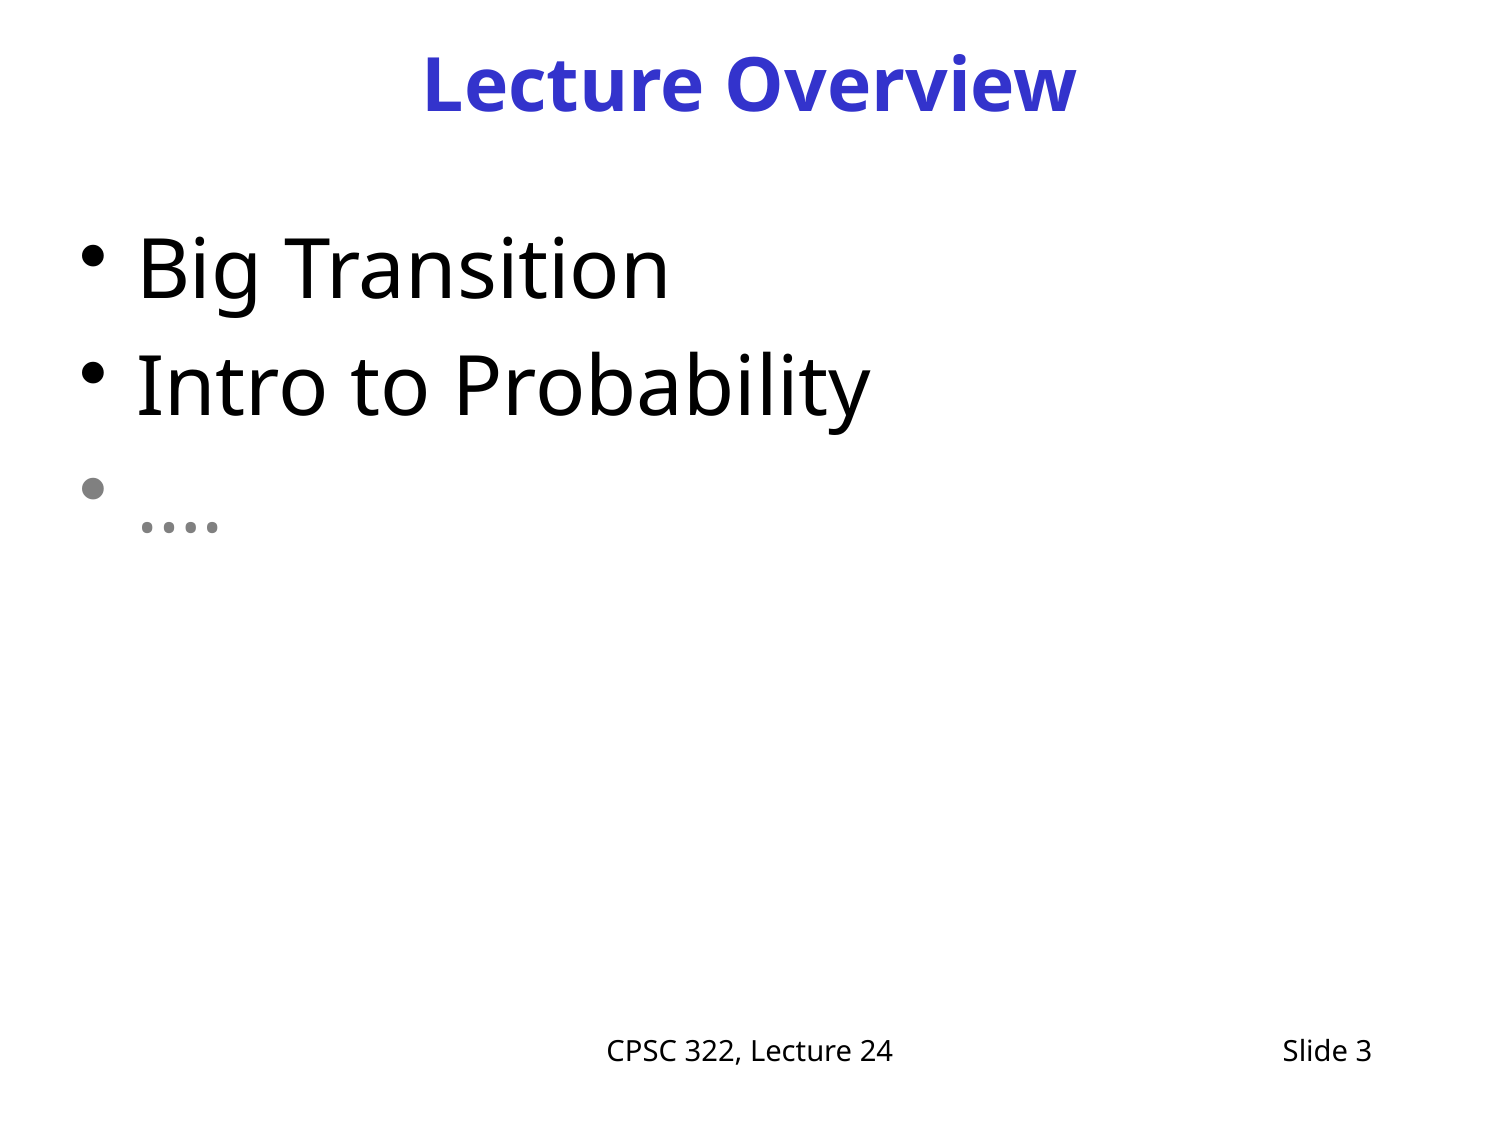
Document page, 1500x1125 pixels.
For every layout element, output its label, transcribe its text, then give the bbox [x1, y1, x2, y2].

list Big Transition Intro to Probability …. [64, 207, 1453, 946]
slide_number Slide 3 [1074, 1024, 1388, 1101]
title Lecture Overview [49, 24, 1451, 138]
footer CPSC 322, Lecture 24 [512, 1024, 988, 1101]
